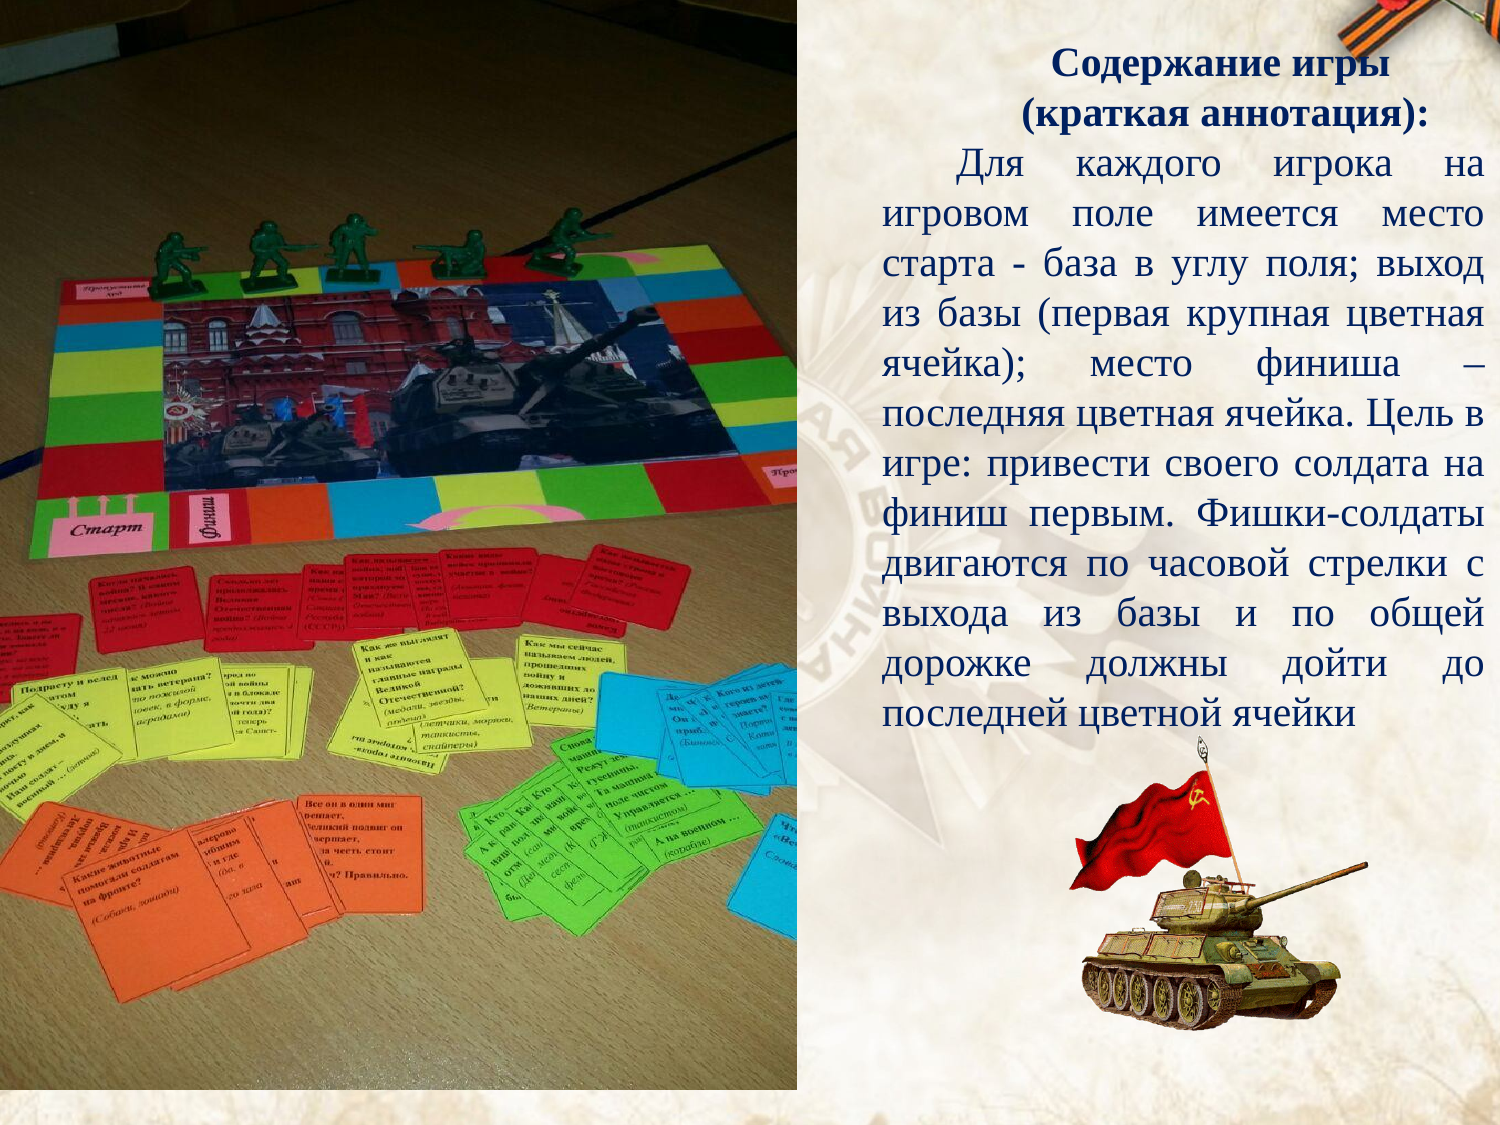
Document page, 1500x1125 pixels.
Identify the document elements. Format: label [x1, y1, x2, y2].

list [0, 0, 798, 1091]
picture [0, 0, 1500, 1125]
